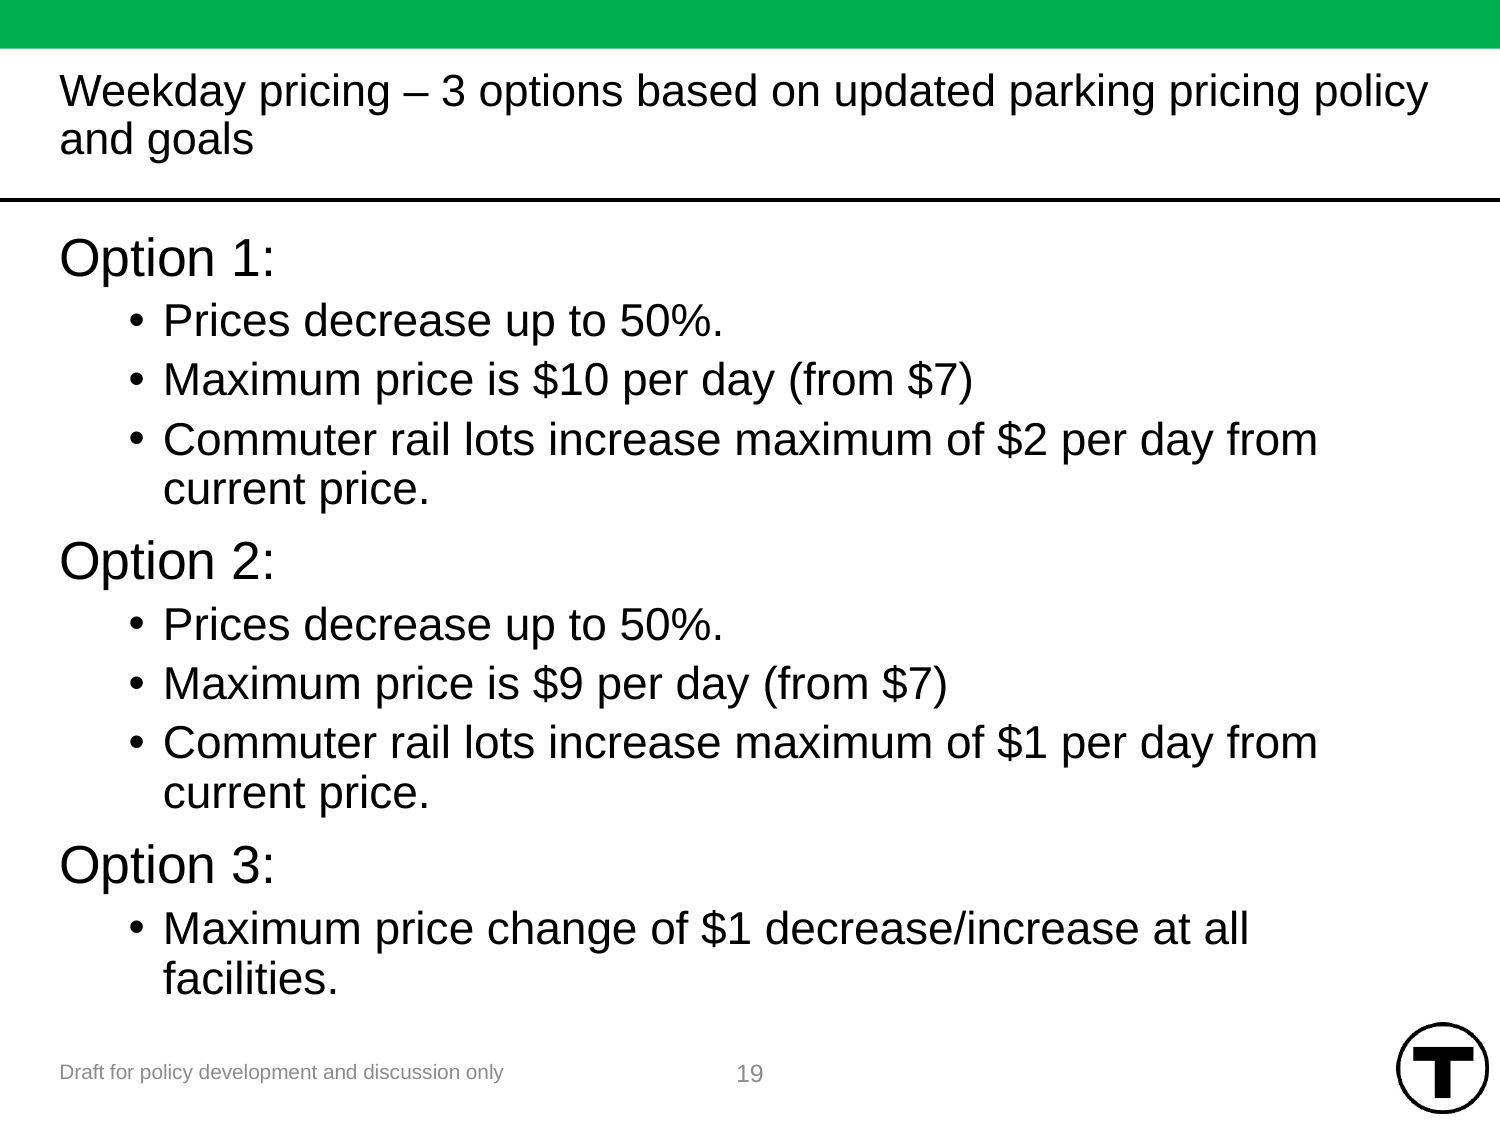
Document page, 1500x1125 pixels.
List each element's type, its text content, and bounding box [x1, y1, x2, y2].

list Option 1: Prices decrease up to 50%. Maximum price is $10 per day (from $7) Commuter rail lots increase maximum of $2 per day from current price. Option 2: Prices decrease up to 50%. Maximum price is $9 per day (from $7) Commuter rail lots increase maximum of $1 per day from current price. Option 3: Maximum price change of $1 decrease/increase at all facilities. [44, 222, 1445, 1014]
title Weekday pricing – 3 options based on updated parking pricing policy and goals [44, 59, 1445, 173]
slide_number 19 [581, 1042, 919, 1103]
picture [1396, 1022, 1489, 1114]
